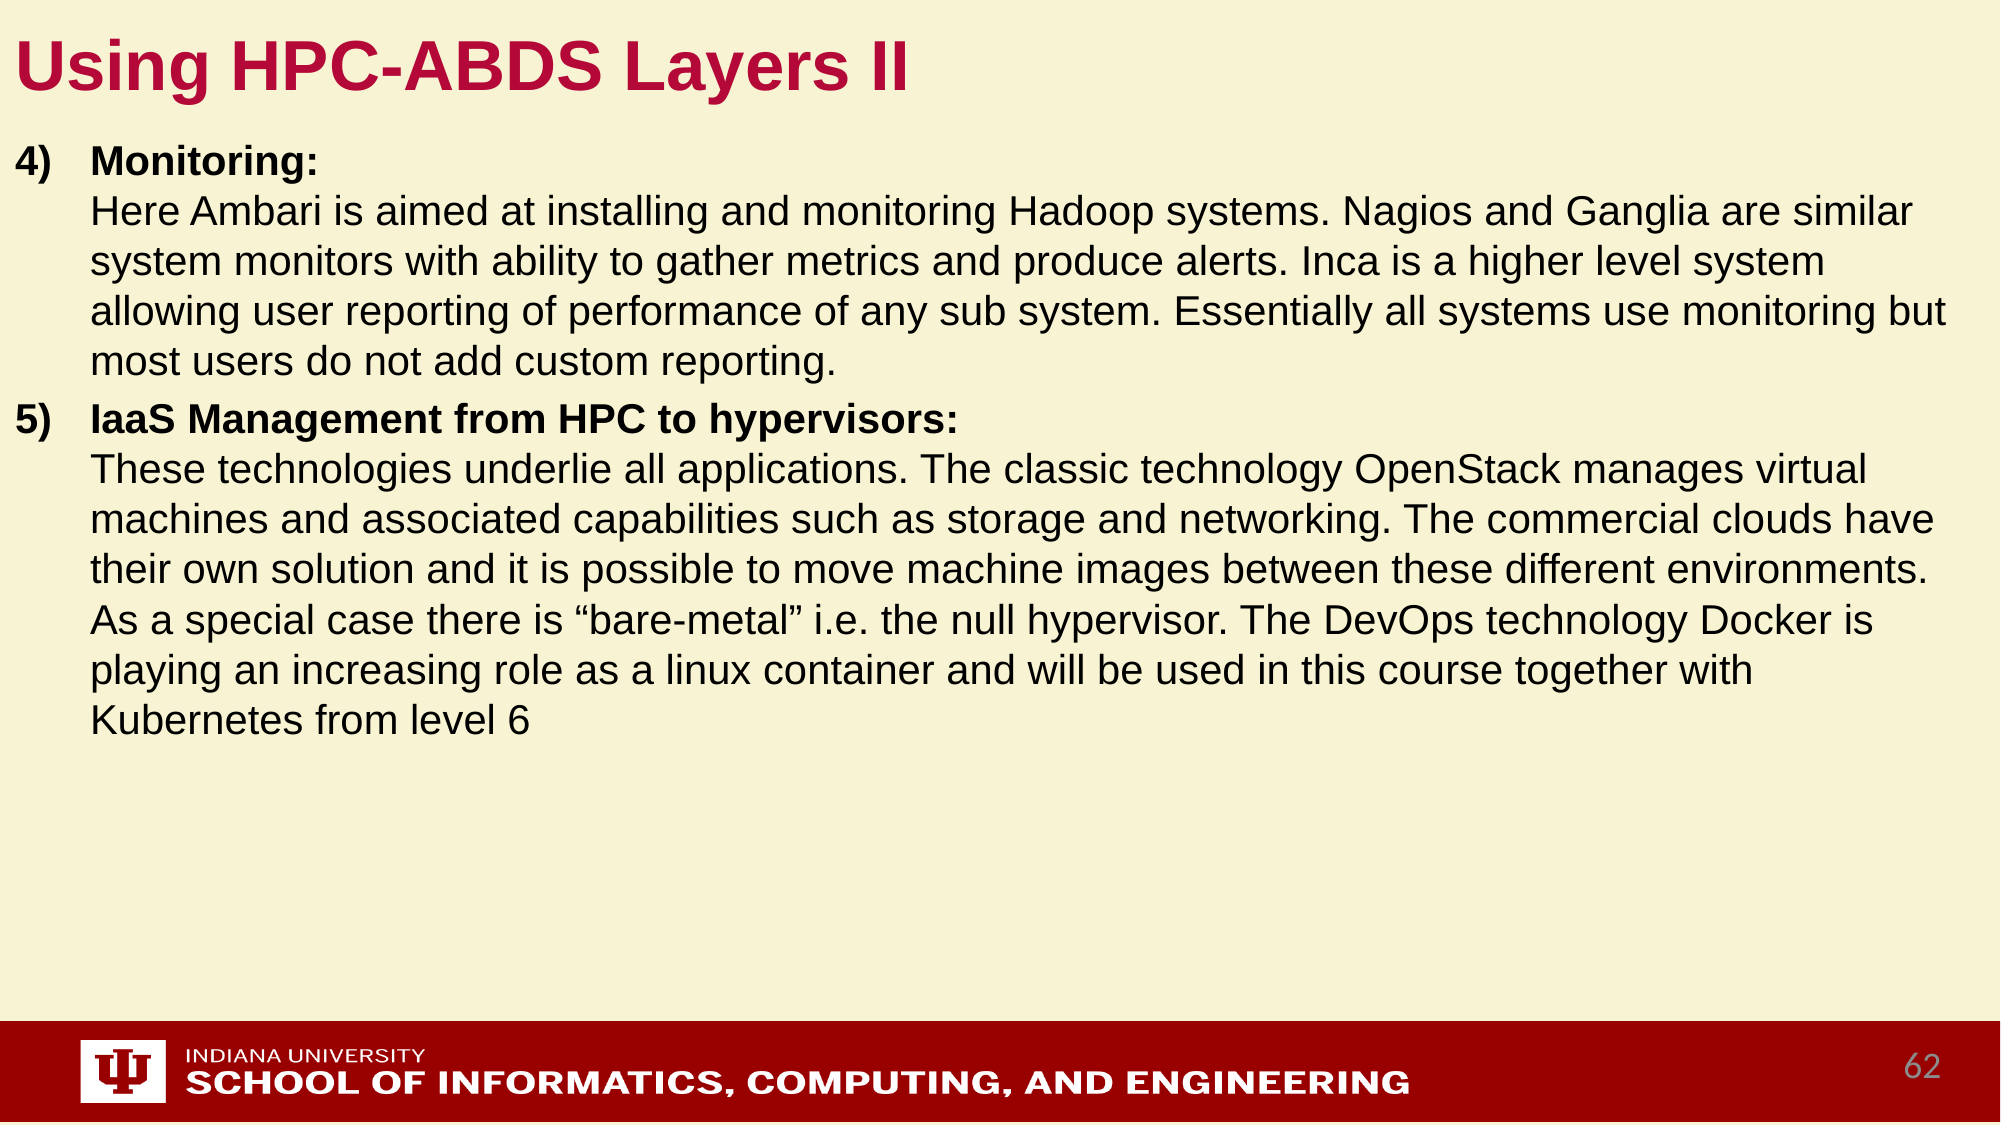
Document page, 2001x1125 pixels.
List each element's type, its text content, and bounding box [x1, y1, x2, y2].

title Using HPC-ABDS Layers II [0, 0, 1997, 125]
list Monitoring: Here Ambari is aimed at installing and monitoring Hadoop systems. Nagios and Ganglia are similar system monitors with ability to gather metrics and produce alerts. Inca is a higher level system allowing user reporting of performance of any sub system. Essentially all systems use monitoring but most users do not add custom reporting. IaaS Management from HPC to hypervisors: These technologies underlie all applications. The classic technology OpenStack manages virtual machines and associated capabilities such as storage and networking. The commercial clouds have their own solution and it is possible to move machine images between these different environments. As a special case there is “bare-metal” i.e. the null hypervisor. The DevOps technology Docker is playing an increasing role as a linux container and will be used in this course together with Kubernetes from level 6 [0, 126, 1984, 975]
slide_number 62 [1812, 1033, 1957, 1082]
picture [0, 1021, 2001, 1122]
